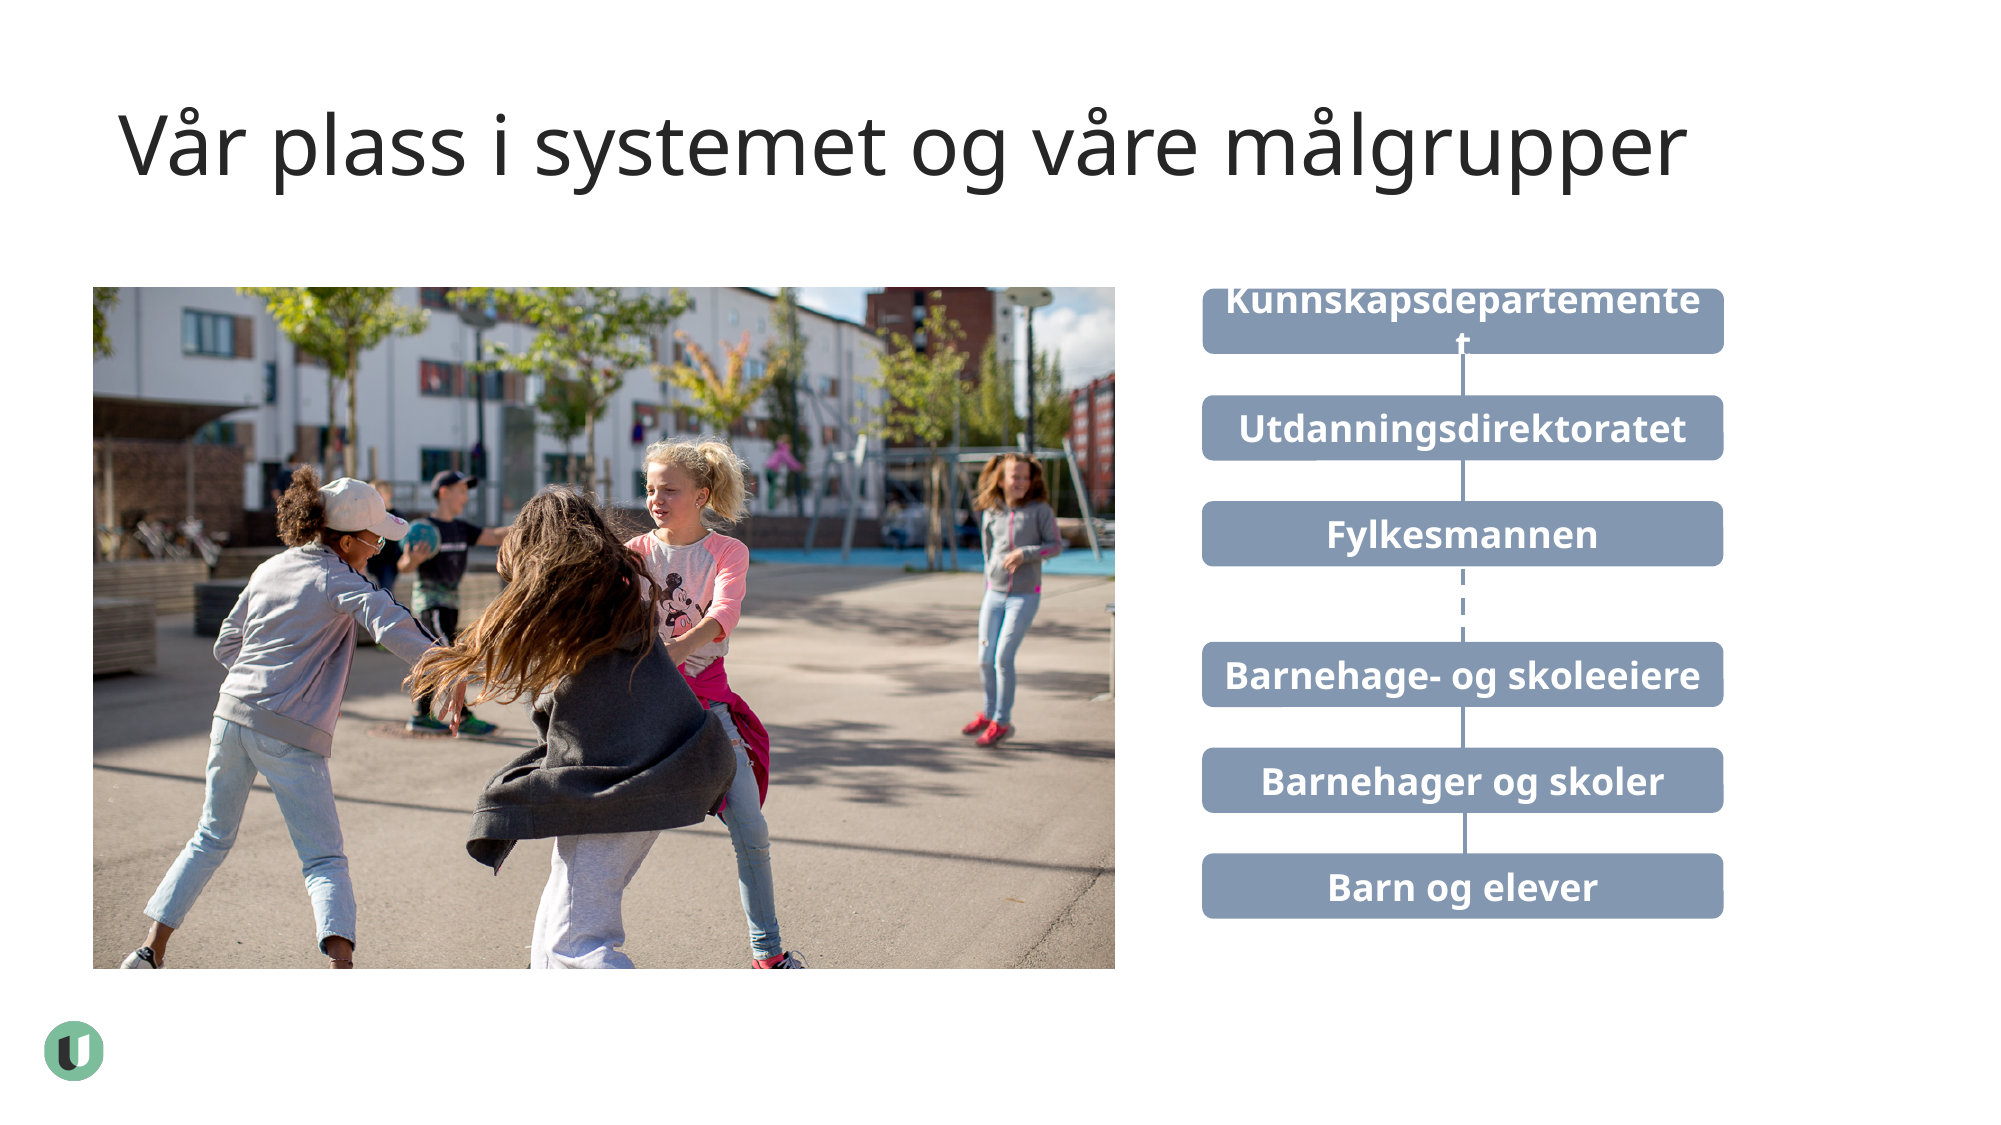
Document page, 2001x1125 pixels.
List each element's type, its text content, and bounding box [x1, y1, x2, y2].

text_box Barnehage- og skoleeiere [1201, 640, 1725, 709]
text_box Utdanningsdirektoratet [1201, 394, 1725, 462]
text_box Barn og elever [1201, 852, 1725, 920]
picture [93, 287, 1115, 969]
title Vår plass i systemet og våre målgrupper [103, 103, 1897, 275]
text_box Barnehager og skoler [1201, 746, 1725, 814]
text_box Kunnskapsdepartementet [1201, 287, 1726, 355]
text_box Fylkesmannen [1200, 500, 1725, 568]
